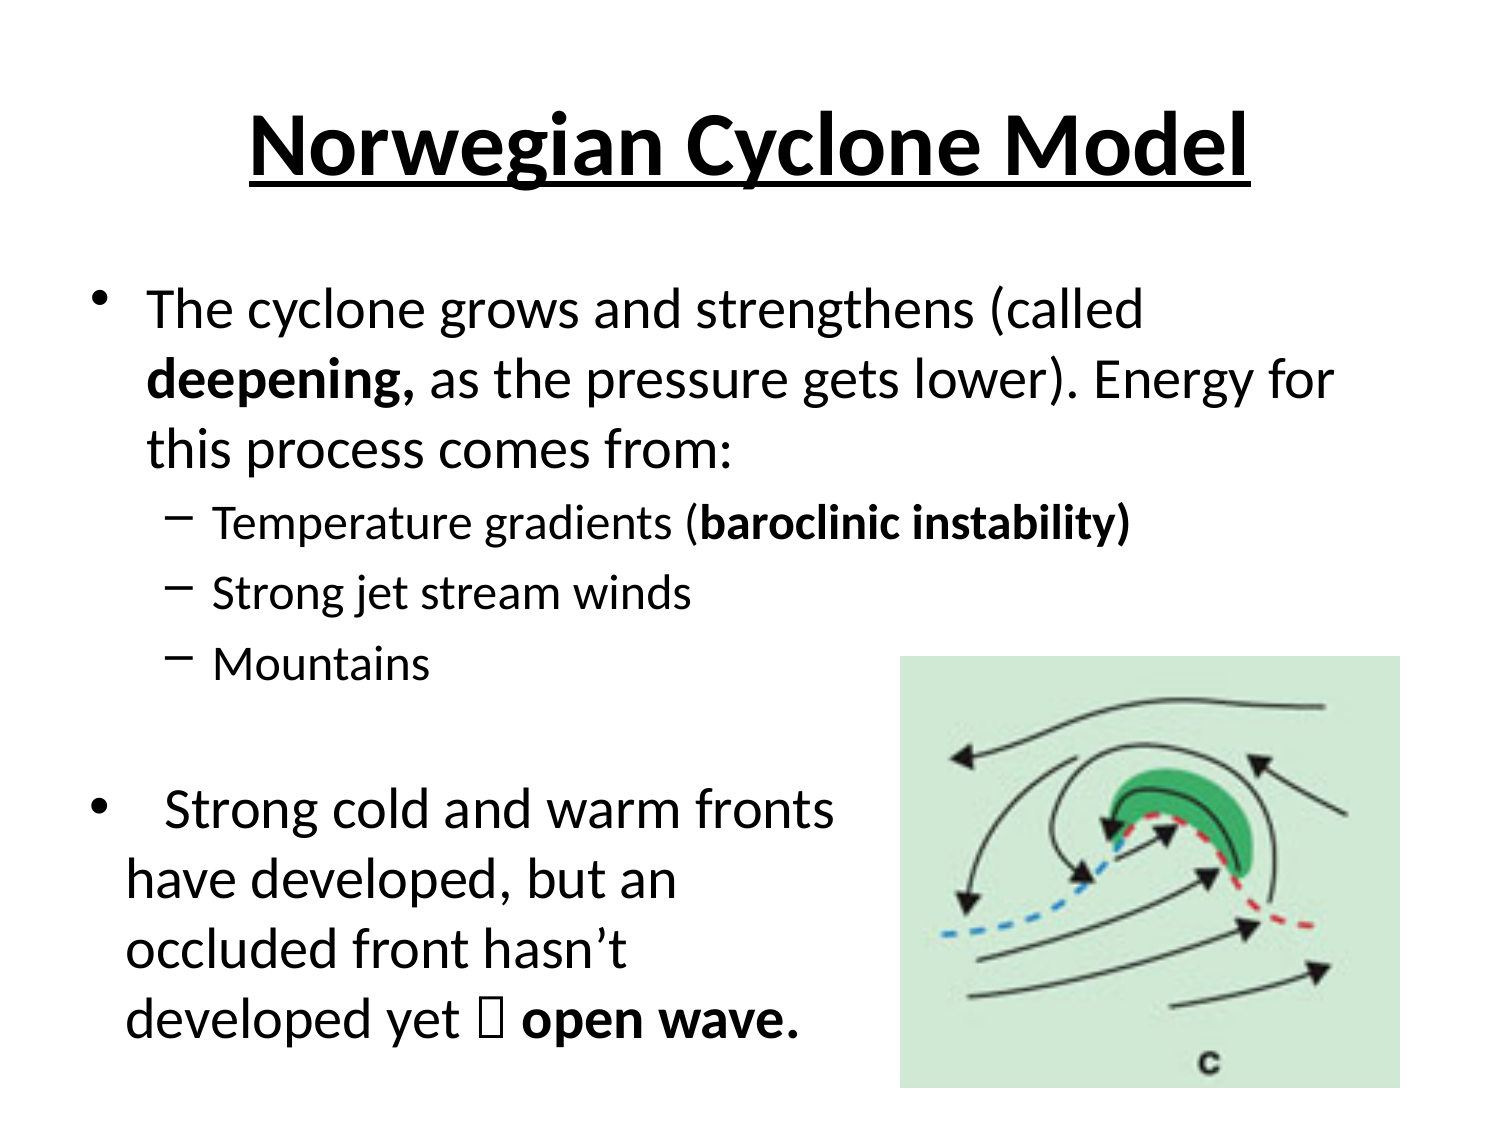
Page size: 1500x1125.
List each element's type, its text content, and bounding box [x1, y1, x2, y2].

title Norwegian Cyclone Model [75, 45, 1425, 233]
picture [899, 656, 1401, 1088]
text_box Strong cold and warm fronts have developed, but an occluded front hasn’t developed yet  open wave. [74, 762, 888, 1058]
list The cyclone grows and strengthens (called deepening, as the pressure gets lower). Energy for this process comes from: Temperature gradients (baroclinic instability) Strong jet stream winds Mountains [75, 262, 1425, 688]
